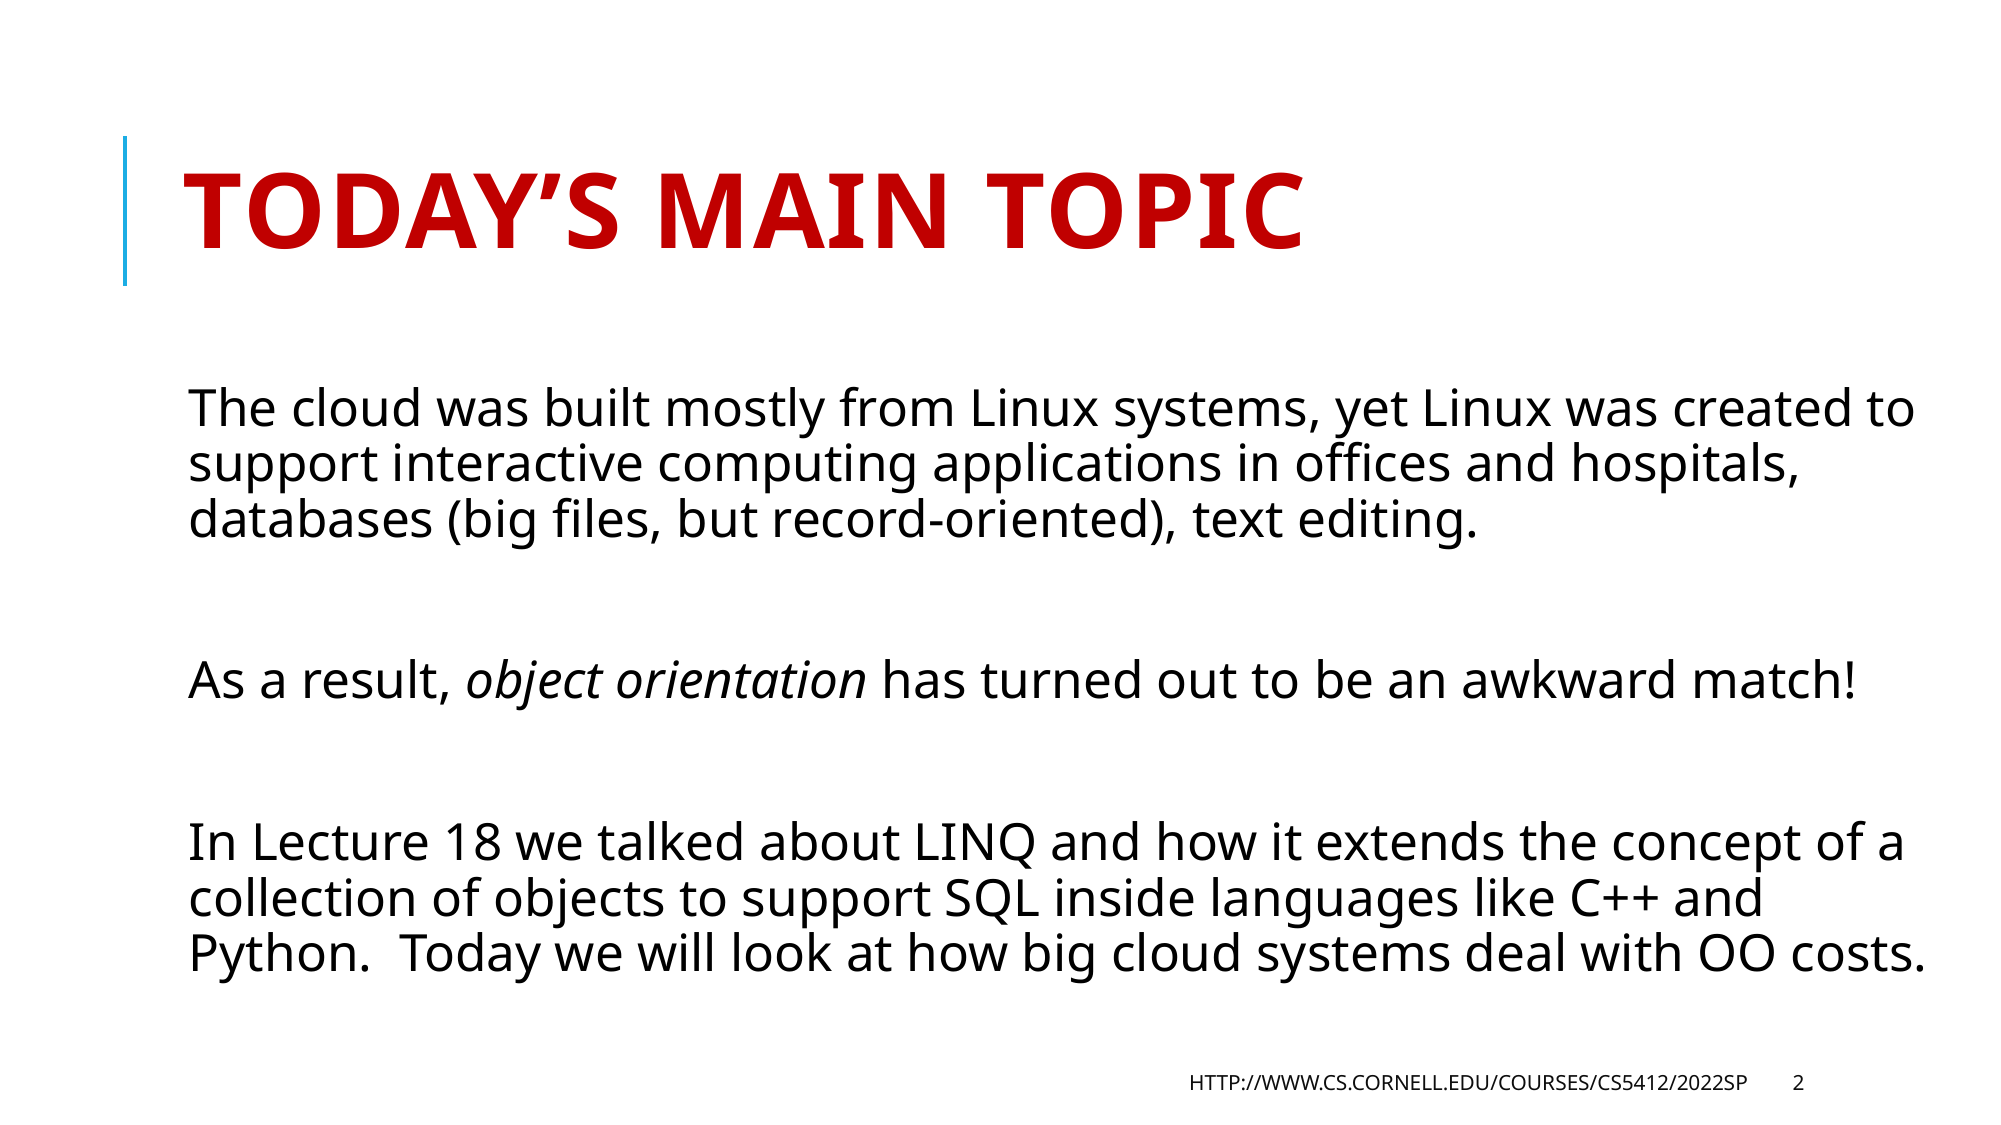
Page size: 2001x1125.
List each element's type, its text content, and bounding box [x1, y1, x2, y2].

footer http://www.cs.cornell.edu/courses/cs5412/2022sp [794, 1061, 1763, 1107]
slide_number 2 [1777, 1061, 1938, 1107]
title Today’s main topic [168, 96, 1938, 342]
list The cloud was built mostly from Linux systems, yet Linux was created to support interactive computing applications in offices and hospitals, databases (big files, but record-oriented), text editing. As a result, object orientation has turned out to be an awkward match! In Lecture 18 we talked about LINQ and how it extends the concept of a collection of objects to support SQL inside languages like C++ and Python. Today we will look at how big cloud systems deal with OO costs. [168, 375, 1938, 1035]
